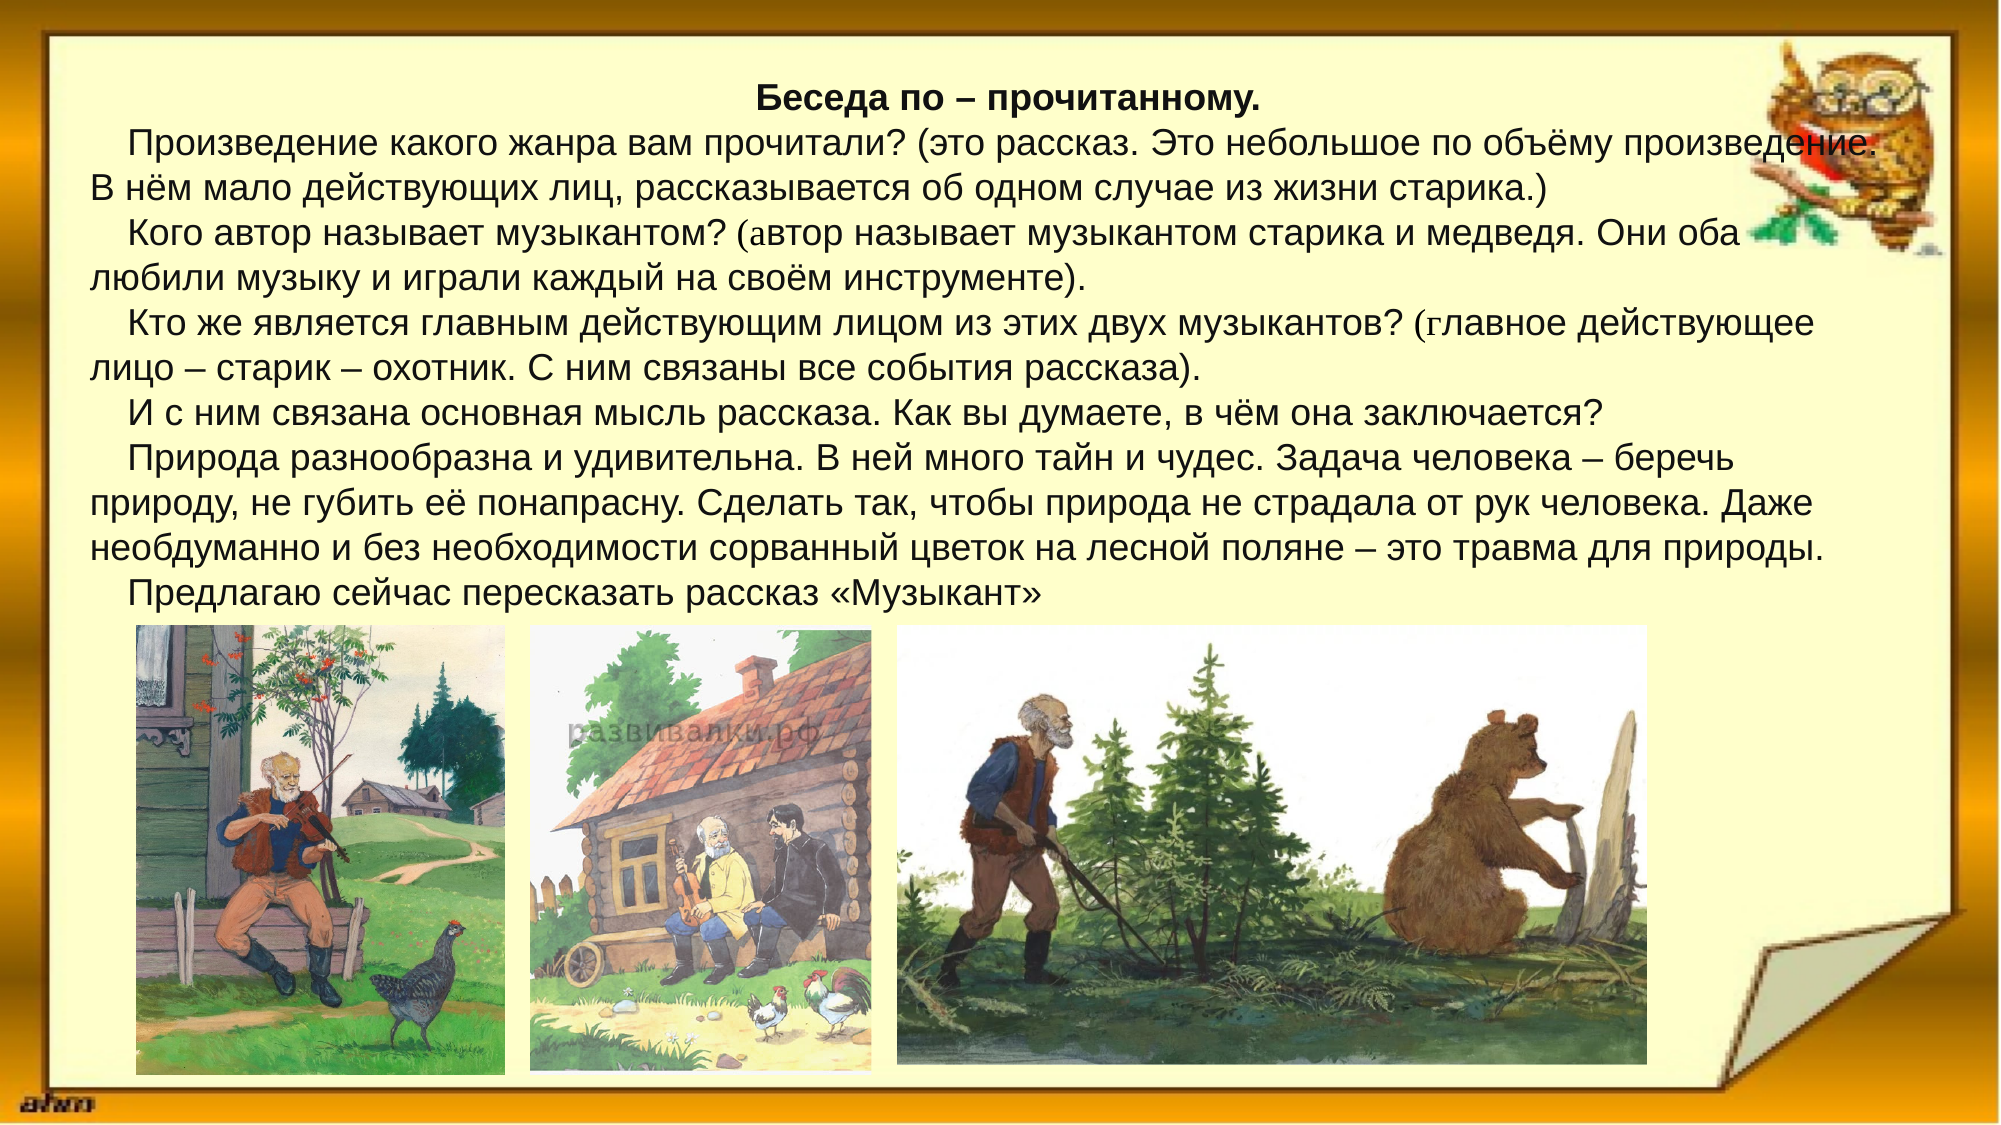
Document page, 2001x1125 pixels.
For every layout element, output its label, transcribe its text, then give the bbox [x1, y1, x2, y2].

text_box Беседа по – прочитанному. Произведение какого жанра вам прочитали? (это рассказ. Это небольшое по объёму произведение. В нём мало действующих лиц, рассказывается об одном случае из жизни старика.) Кого автор называет музыкантом? (автор называет музыкантом старика и медведя. Они оба любили музыку и играли каждый на своём инструменте). Кто же является главным действующим лицом из этих двух музыкантов? (главное действующее лицо – старик – охотник. С ним связаны все события рассказа). И с ним связана основная мысль рассказа. Как вы думаете, в чём она заключается? Природа разнообразна и удивительна. В ней много тайн и чудес. Задача человека – беречь природу, не губить её понапрасну. Сделать так, чтобы природа не страдала от рук человека. Даже необдуманно и без необходимости сорванный цветок на лесной поляне – это травма для природы. Предлагаю сейчас пересказать рассказ «Музыкант» [74, 65, 1905, 621]
picture [0, 0, 2001, 1125]
